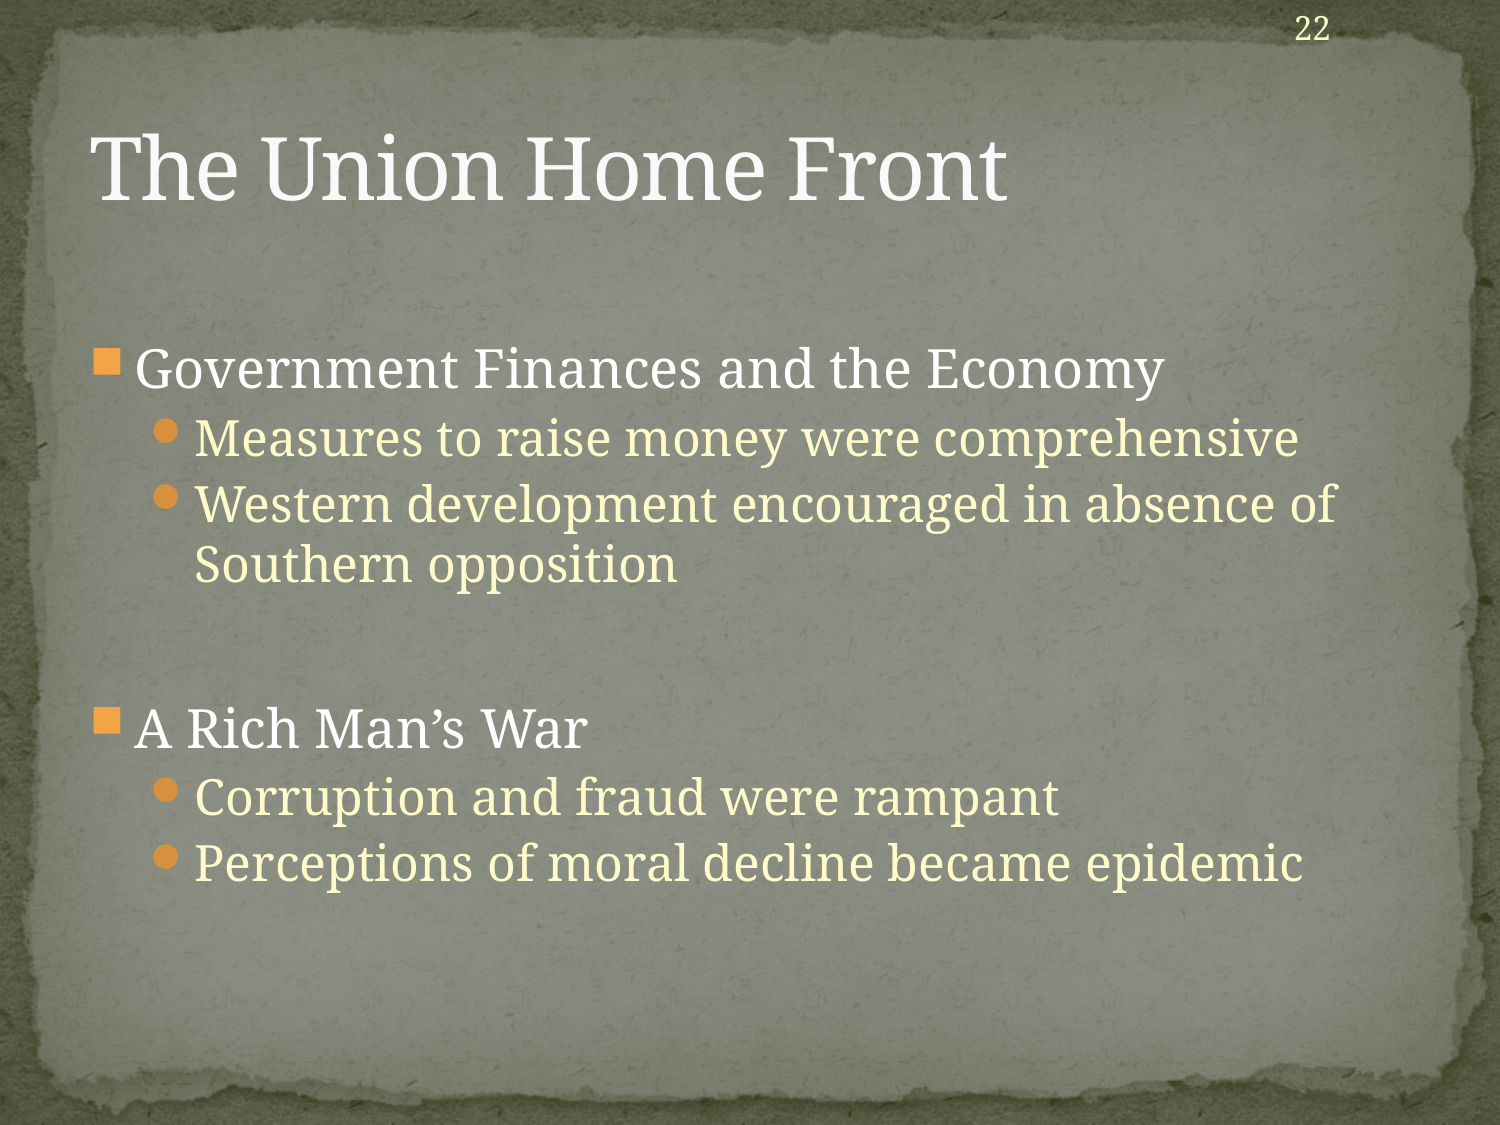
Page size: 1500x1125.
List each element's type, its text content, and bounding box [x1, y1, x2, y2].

title The Union Home Front [74, 24, 1425, 225]
slide_number 22 [1137, 0, 1488, 60]
list Government Finances and the Economy Measures to raise money were comprehensive Western development encouraged in absence of Southern opposition A Rich Man’s War Corruption and fraud were rampant Perceptions of moral decline became epidemic [75, 249, 1425, 1000]
